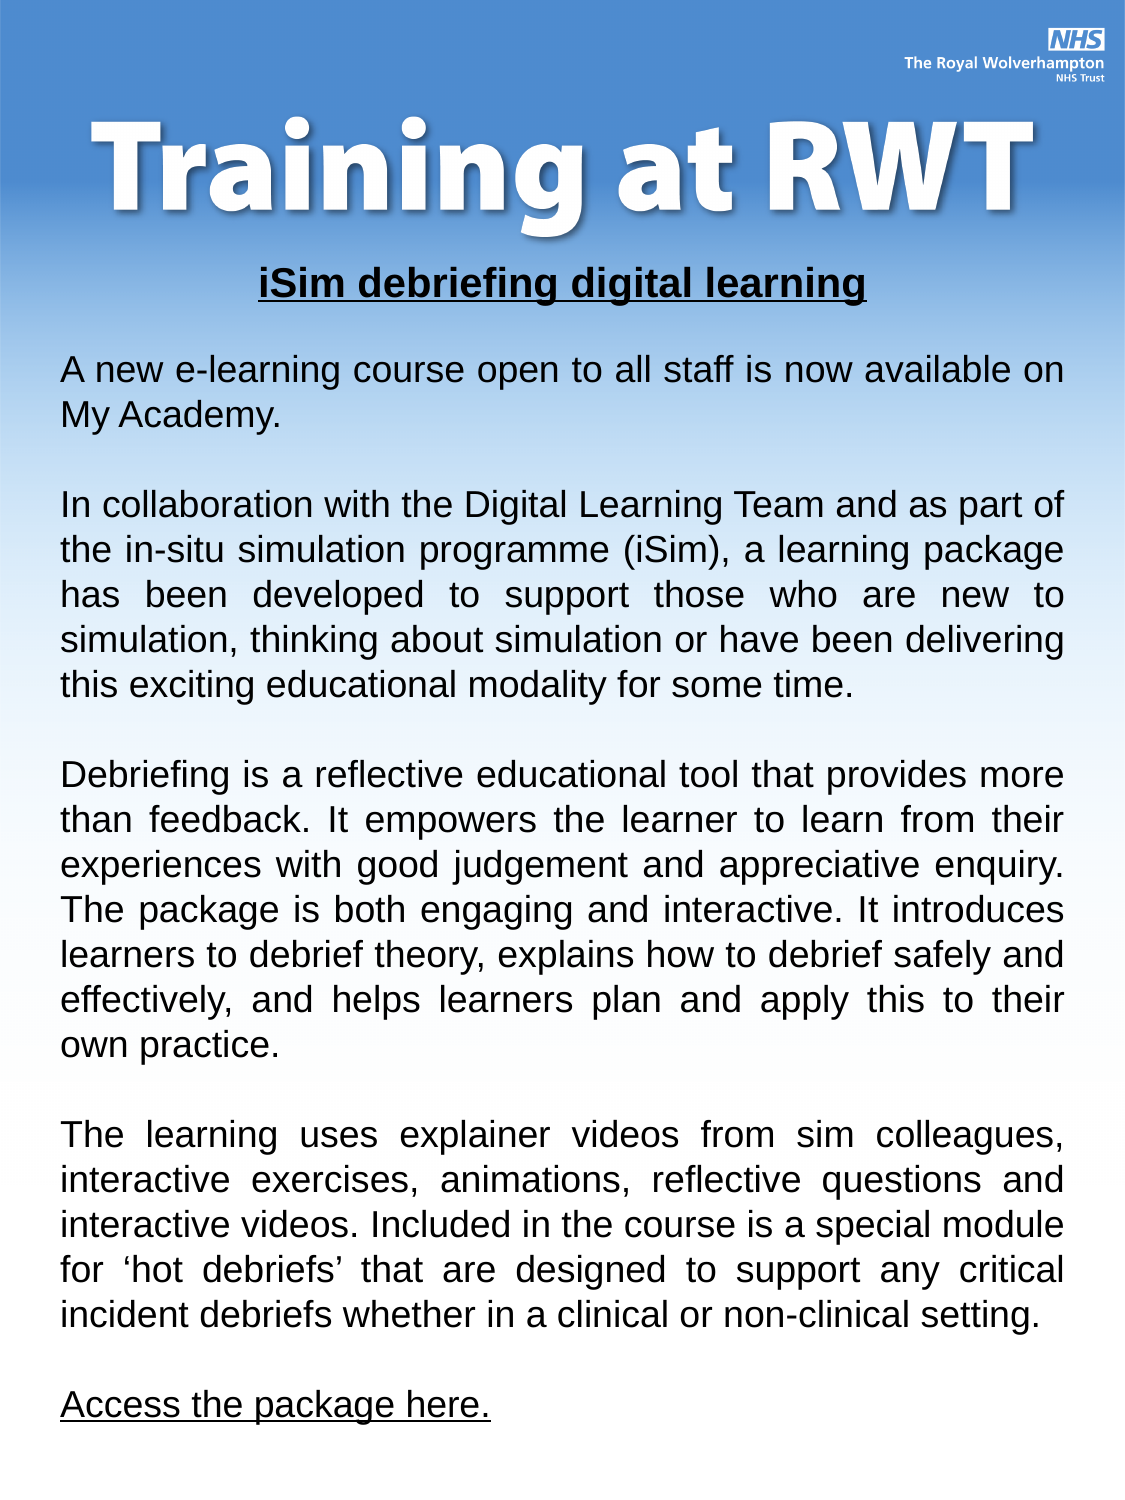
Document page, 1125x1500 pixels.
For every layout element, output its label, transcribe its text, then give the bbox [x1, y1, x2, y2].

text_box iSim debriefing digital learning A new e-learning course open to all staff is now available on My Academy. In collaboration with the Digital Learning Team and as part of the in-situ simulation programme (iSim), a learning package has been developed to support those who are new to simulation, thinking about simulation or have been delivering this exciting educational modality for some time. Debriefing is a reflective educational tool that provides more than feedback. It empowers the learner to learn from their experiences with good judgement and appreciative enquiry. The package is both engaging and interactive. It introduces learners to debrief theory, explains how to debrief safely and effectively, and helps learners plan and apply this to their own practice. The learning uses explainer videos from sim colleagues, interactive exercises, animations, reflective questions and interactive videos. Included in the course is a special module for ‘hot debriefs’ that are designed to support any critical incident debriefs whether in a clinical or non-clinical setting. Access the package here. [45, 248, 1080, 1471]
picture [0, 0, 1125, 1185]
